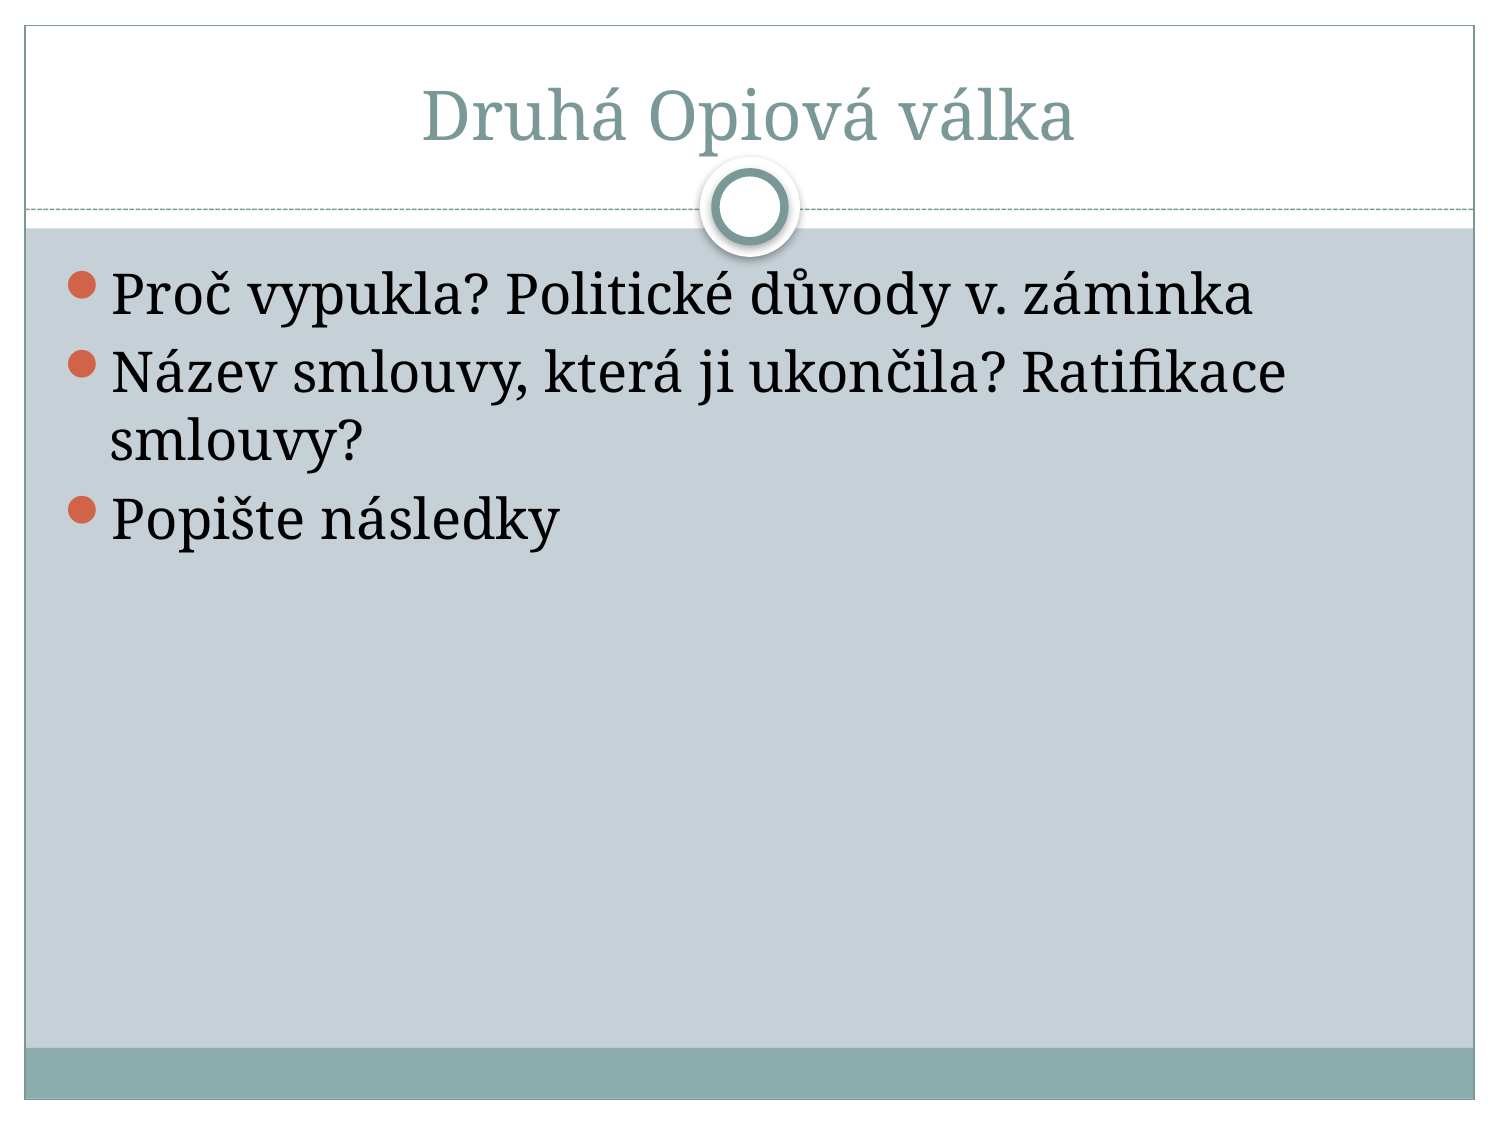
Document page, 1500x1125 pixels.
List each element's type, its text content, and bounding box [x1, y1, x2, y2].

title Druhá Opiová válka [49, 37, 1450, 162]
list Proč vypukla? Politické důvody v. záminka Název smlouvy, která ji ukončila? Ratifikace smlouvy? Popište následky [49, 250, 1445, 1001]
